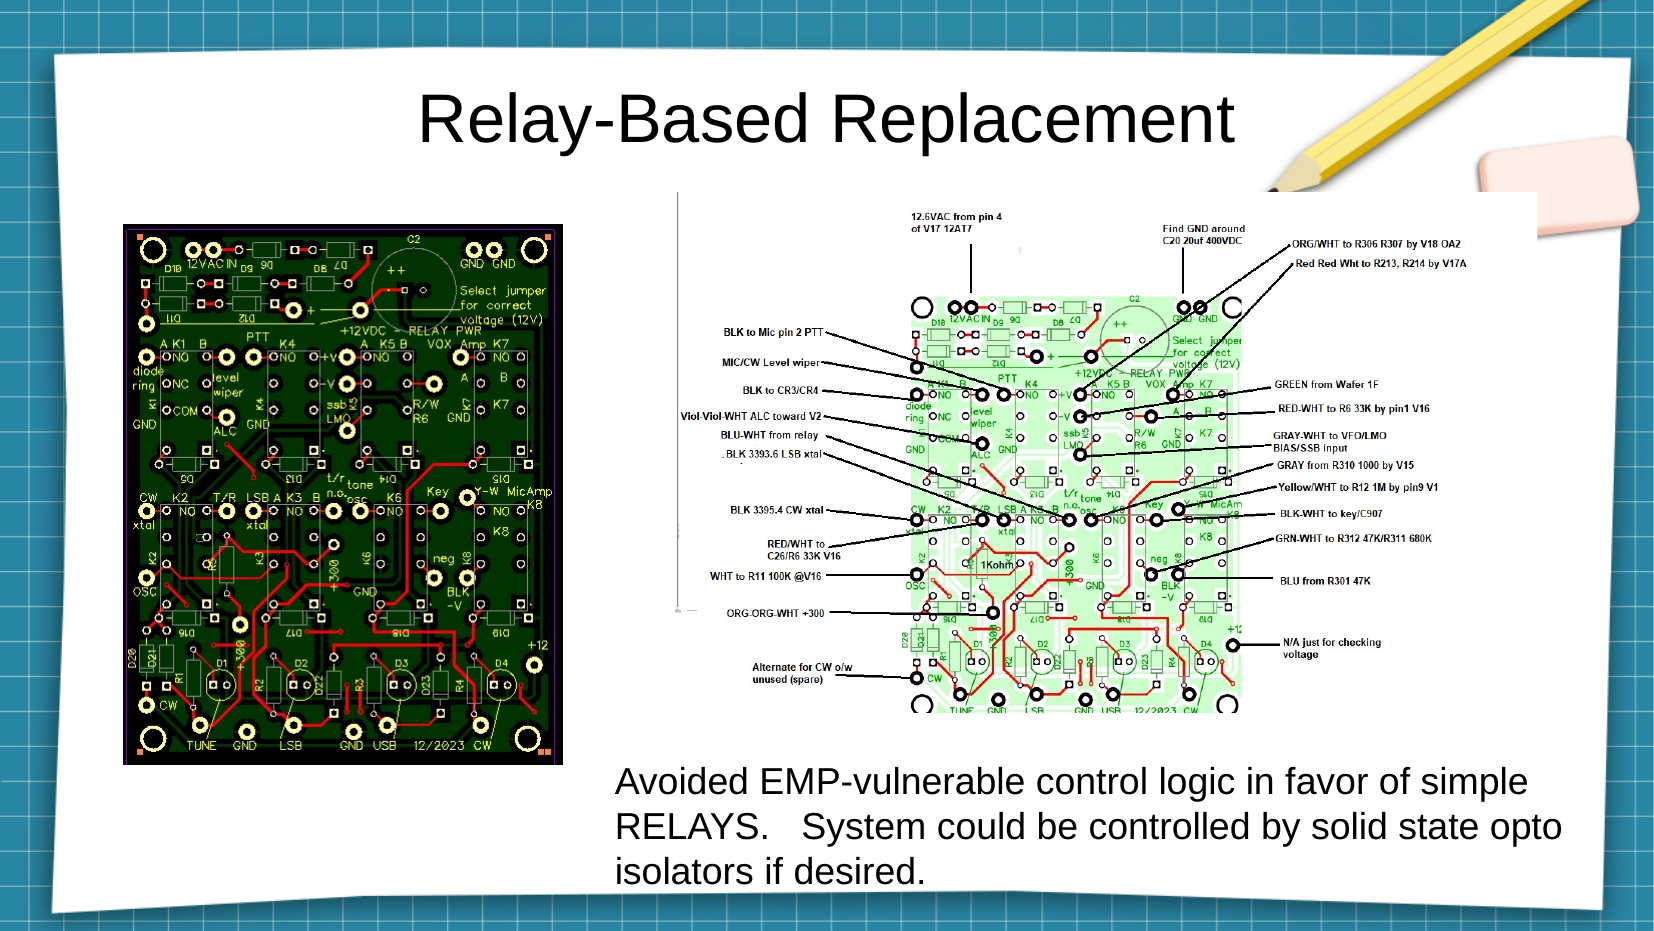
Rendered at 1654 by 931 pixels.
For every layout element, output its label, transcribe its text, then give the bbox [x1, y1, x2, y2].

text_box Avoided EMP-vulnerable control logic in favor of simple RELAYS. System could be controlled by solid state opto isolators if desired. [600, 749, 1613, 891]
picture [0, 0, 1654, 931]
title Relay-Based Replacement [82, 37, 1571, 193]
